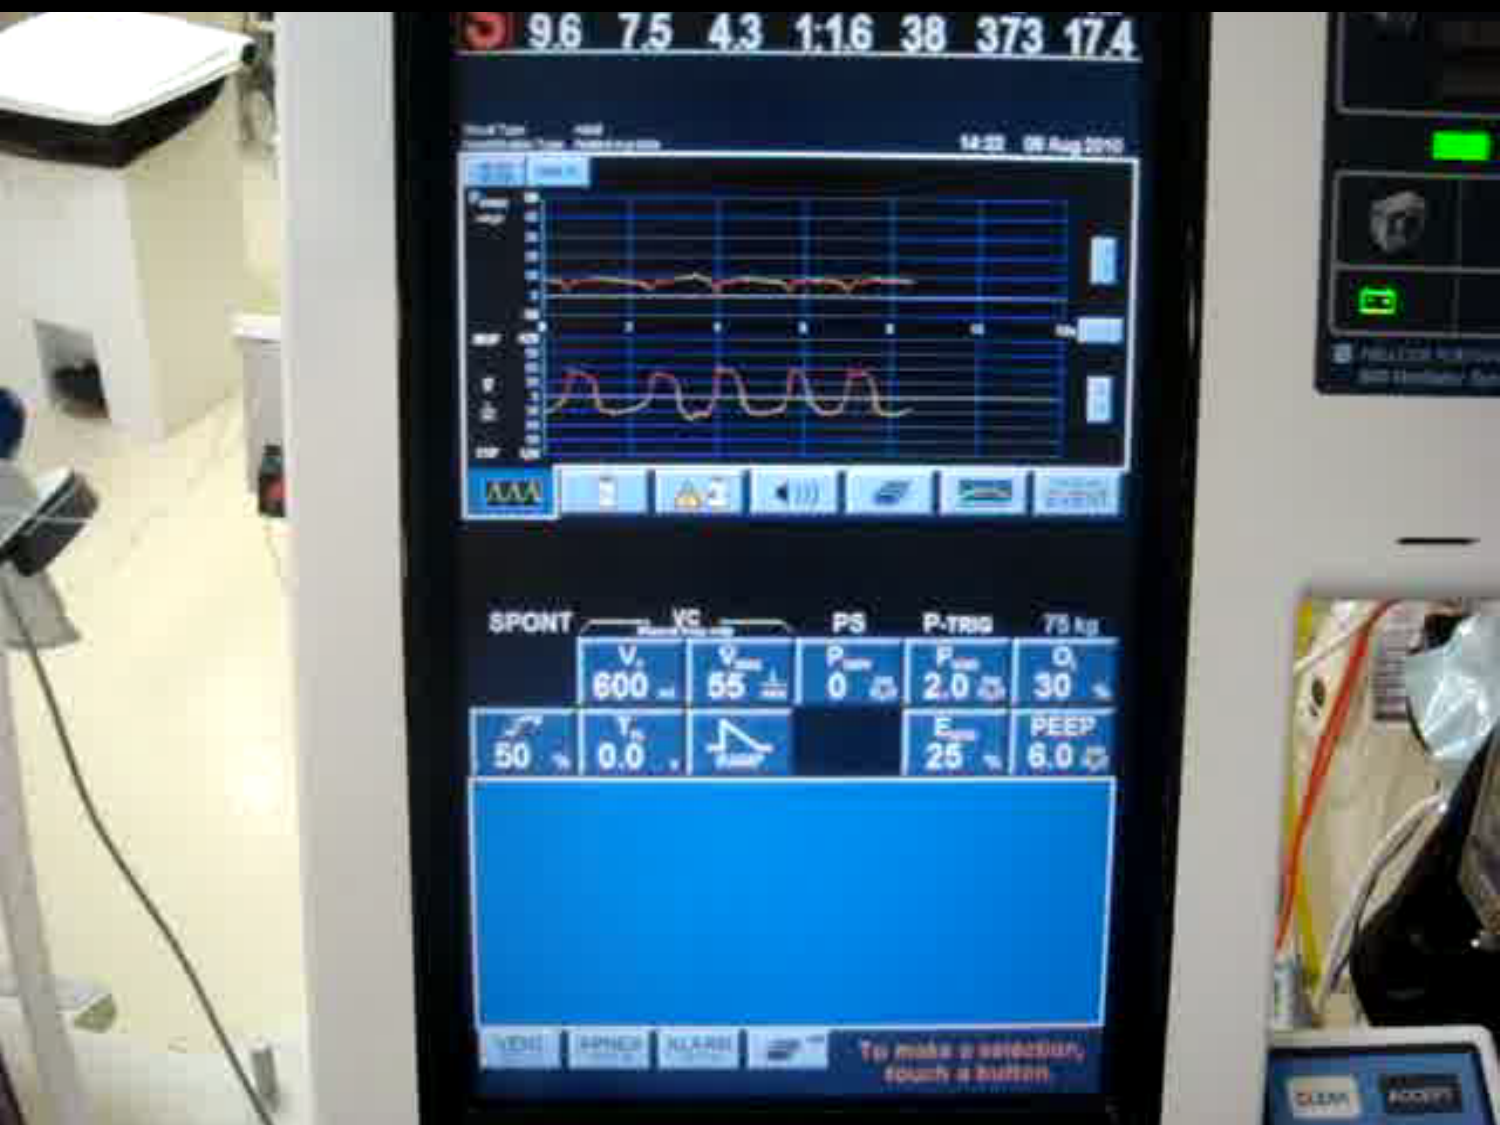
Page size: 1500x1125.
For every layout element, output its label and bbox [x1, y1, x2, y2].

list [0, 11, 1500, 1125]
